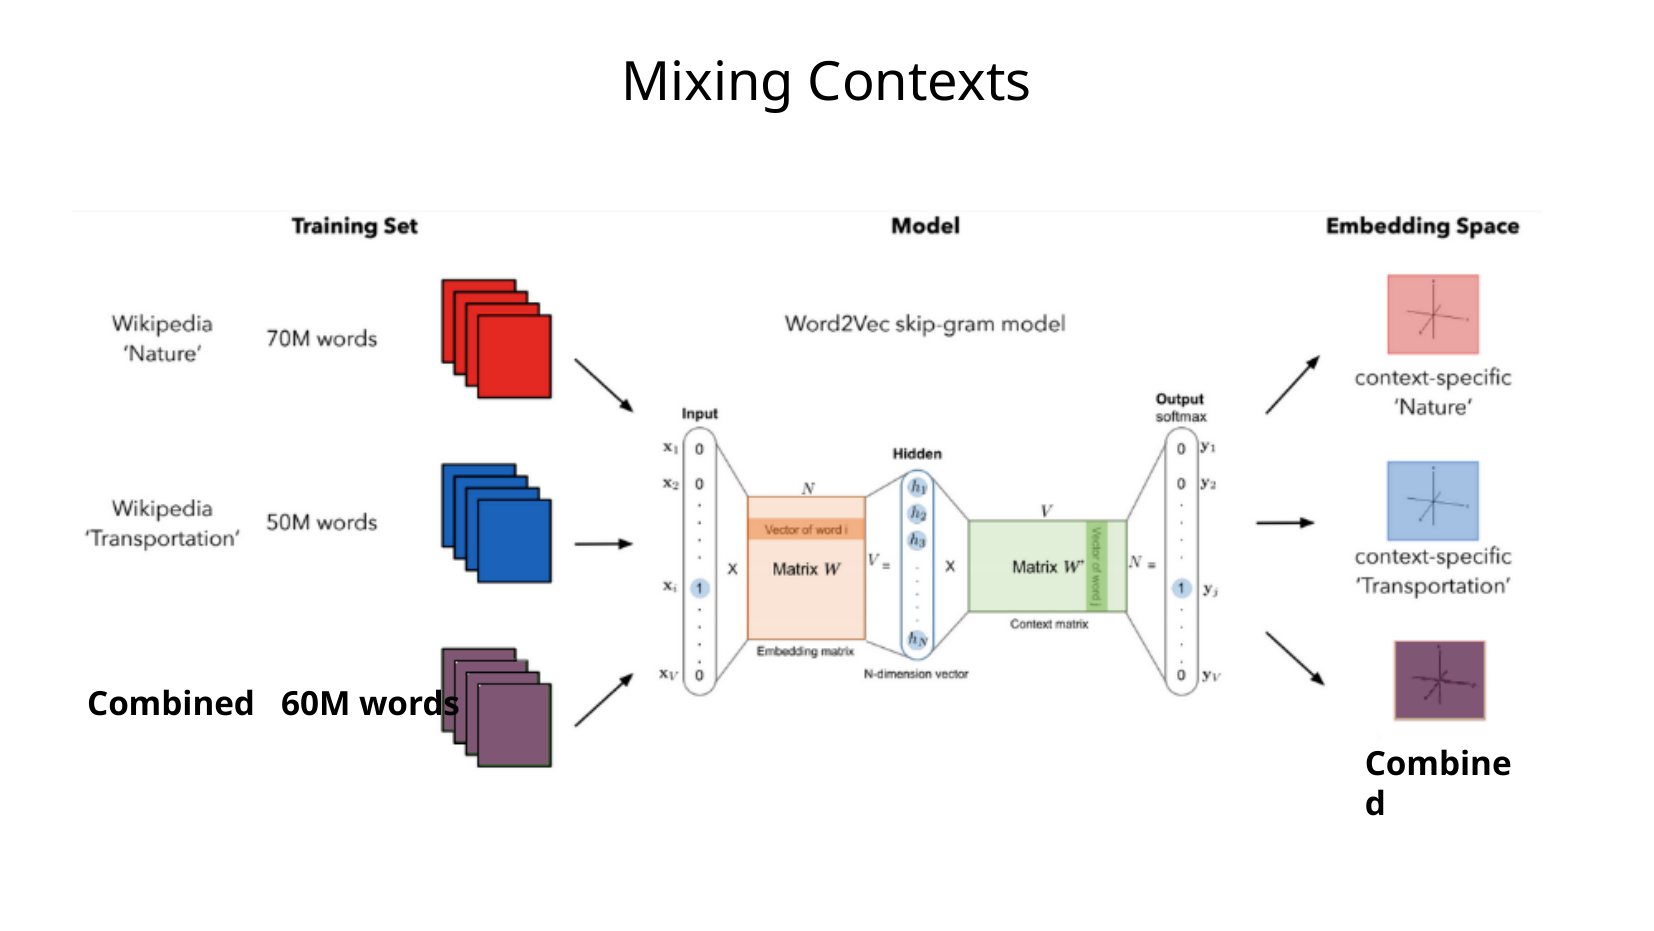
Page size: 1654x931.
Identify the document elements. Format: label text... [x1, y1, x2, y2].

text_box Mixing Contexts [82, 46, 1571, 112]
text_box Combined [1350, 808, 1533, 830]
picture [72, 209, 1543, 801]
